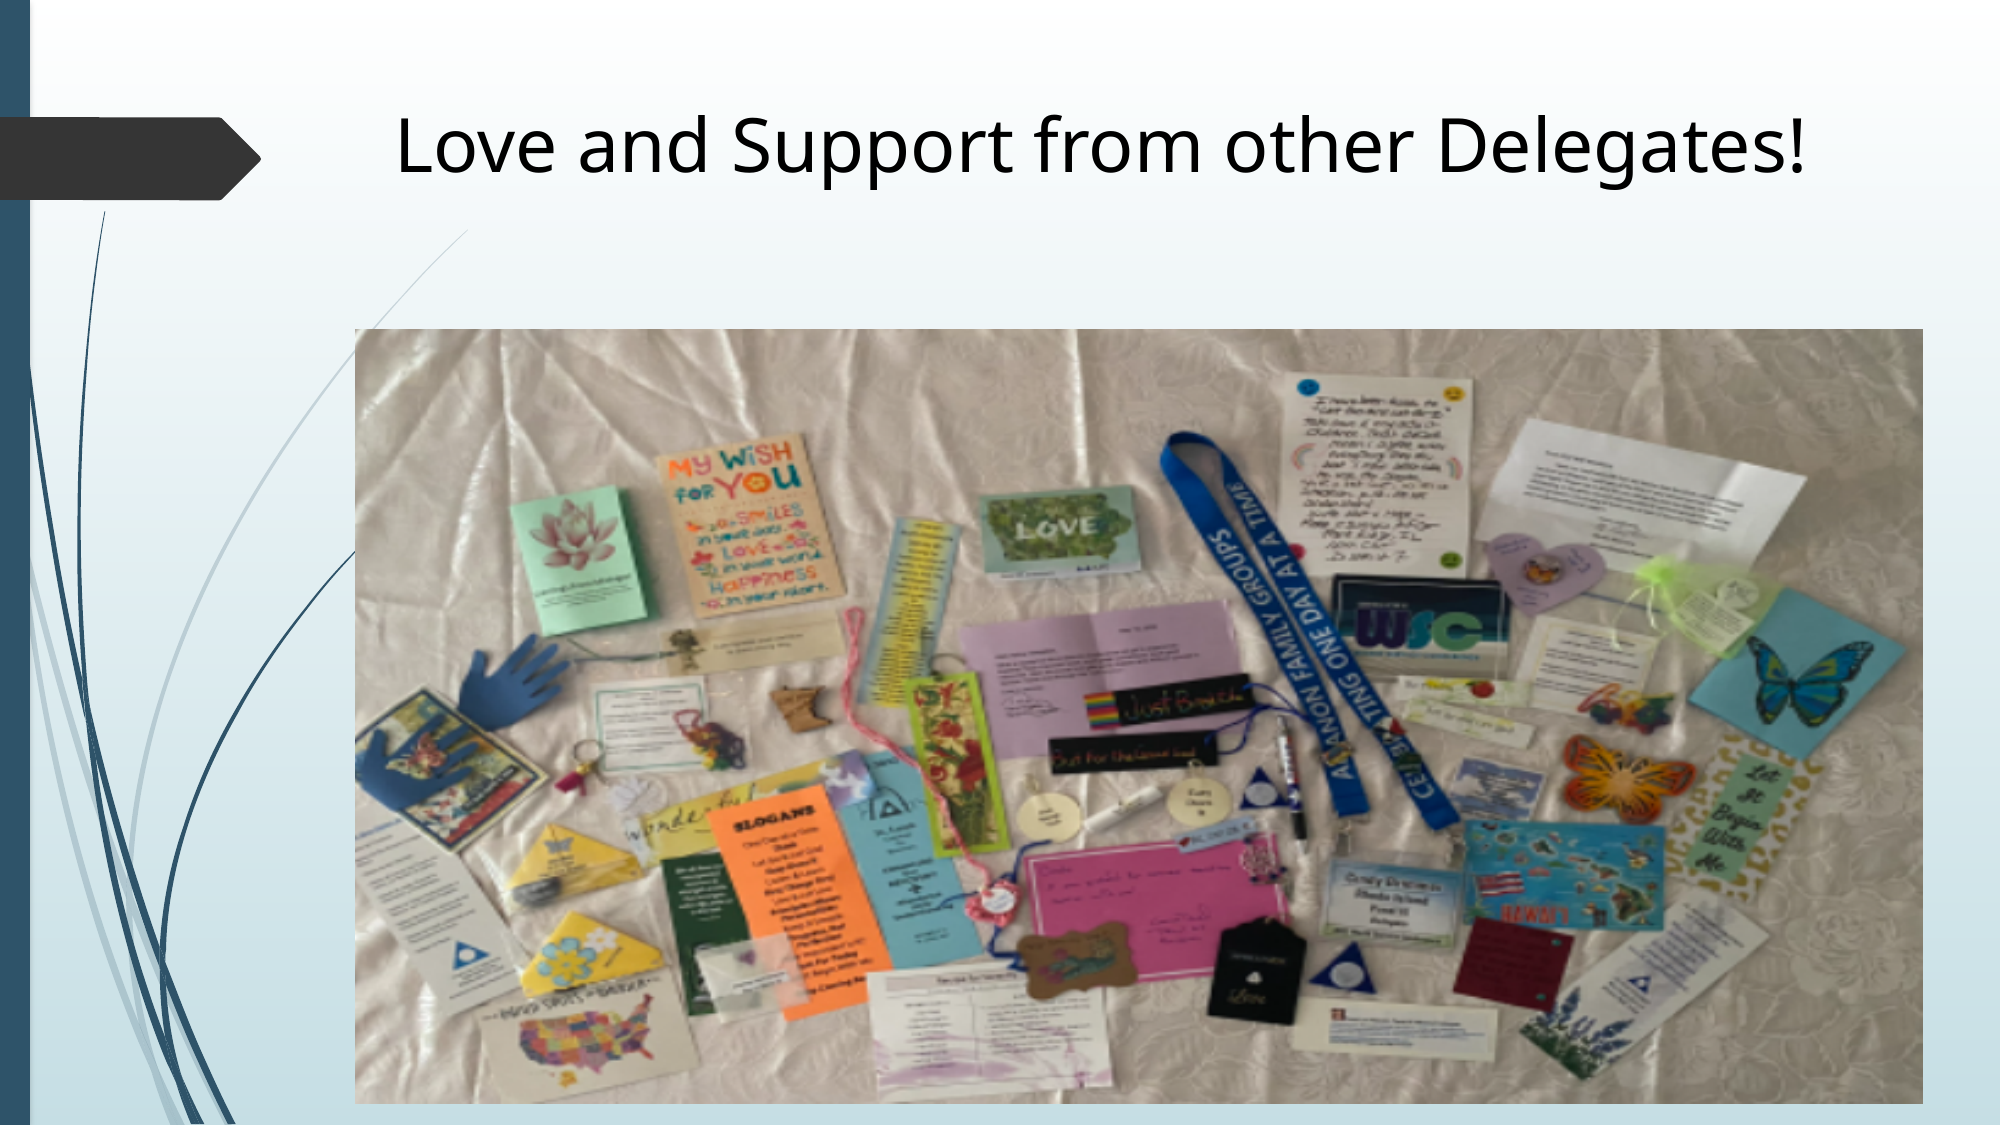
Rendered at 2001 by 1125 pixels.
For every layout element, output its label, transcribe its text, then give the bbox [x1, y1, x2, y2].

picture [355, 329, 1923, 1104]
text_box Love and Support from other Delegates! [379, 89, 1963, 285]
